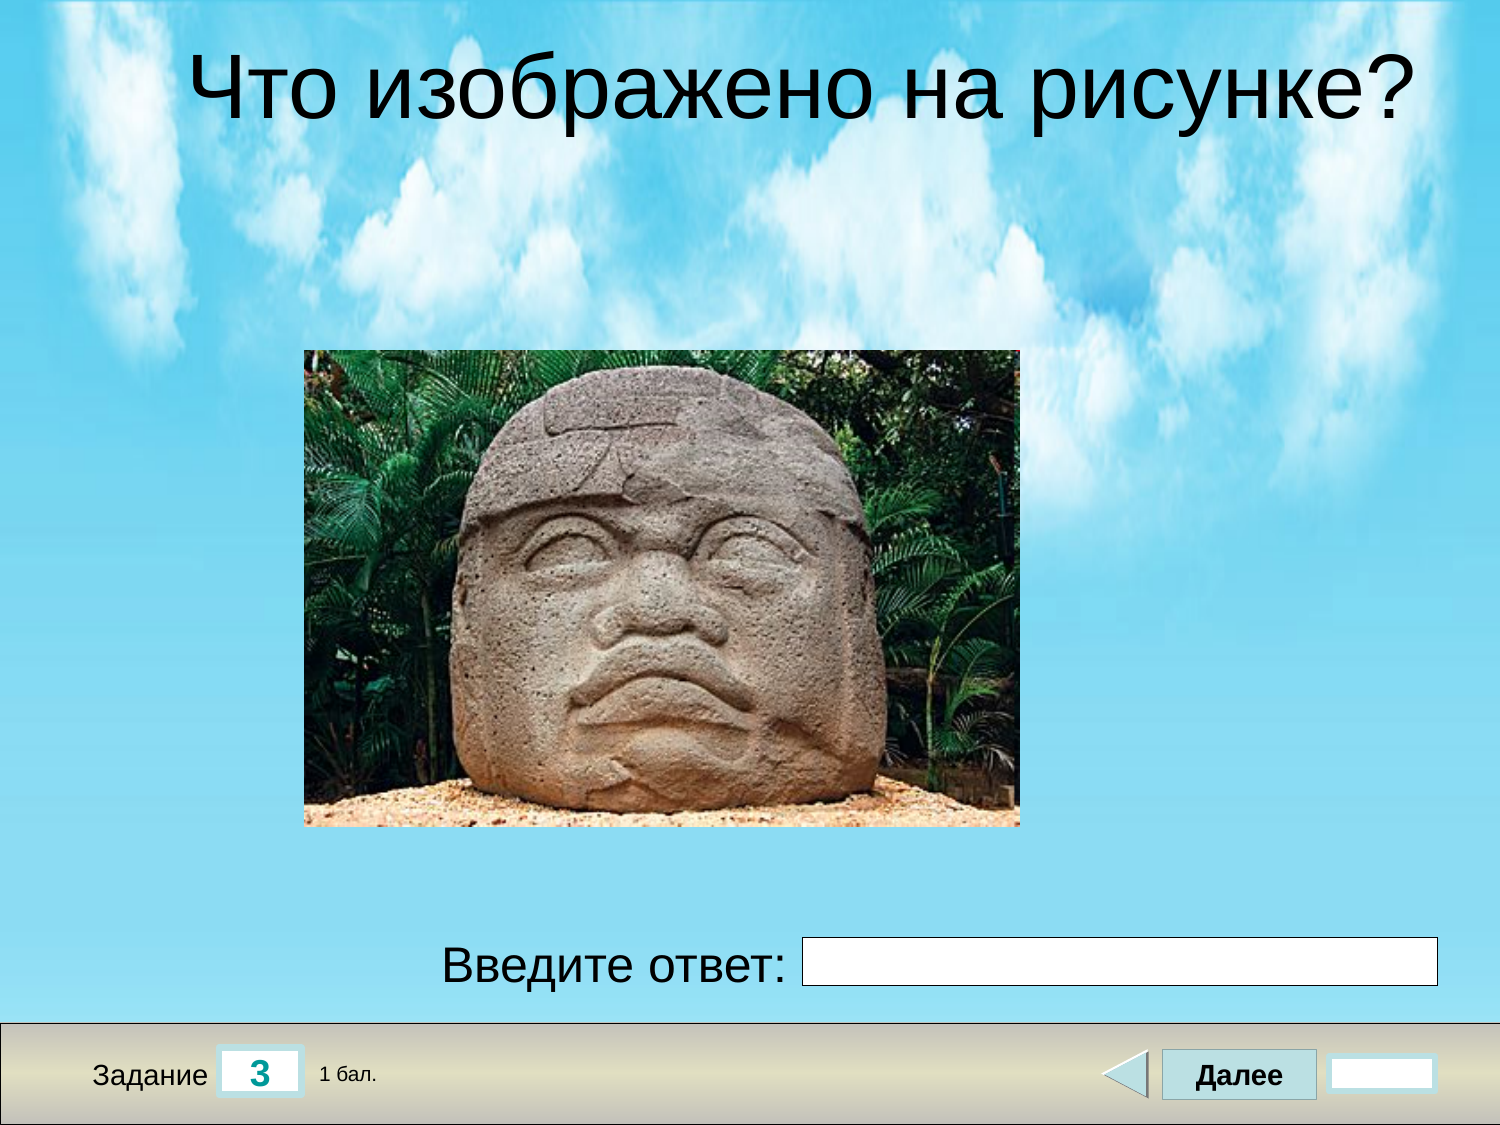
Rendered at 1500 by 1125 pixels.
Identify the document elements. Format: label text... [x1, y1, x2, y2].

text_box Задание [83, 1056, 209, 1092]
text_box Введите ответ: [412, 925, 803, 1001]
picture [0, 0, 1500, 1021]
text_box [1100, 1048, 1149, 1099]
text_box Далее [1160, 1047, 1319, 1101]
title Что изображено на рисунке? [170, 18, 1436, 255]
text_box [1329, 1056, 1436, 1092]
text_box 1 бал. [306, 1060, 378, 1087]
text_box 3 [218, 1047, 302, 1095]
text_box [0, 1021, 1500, 1125]
